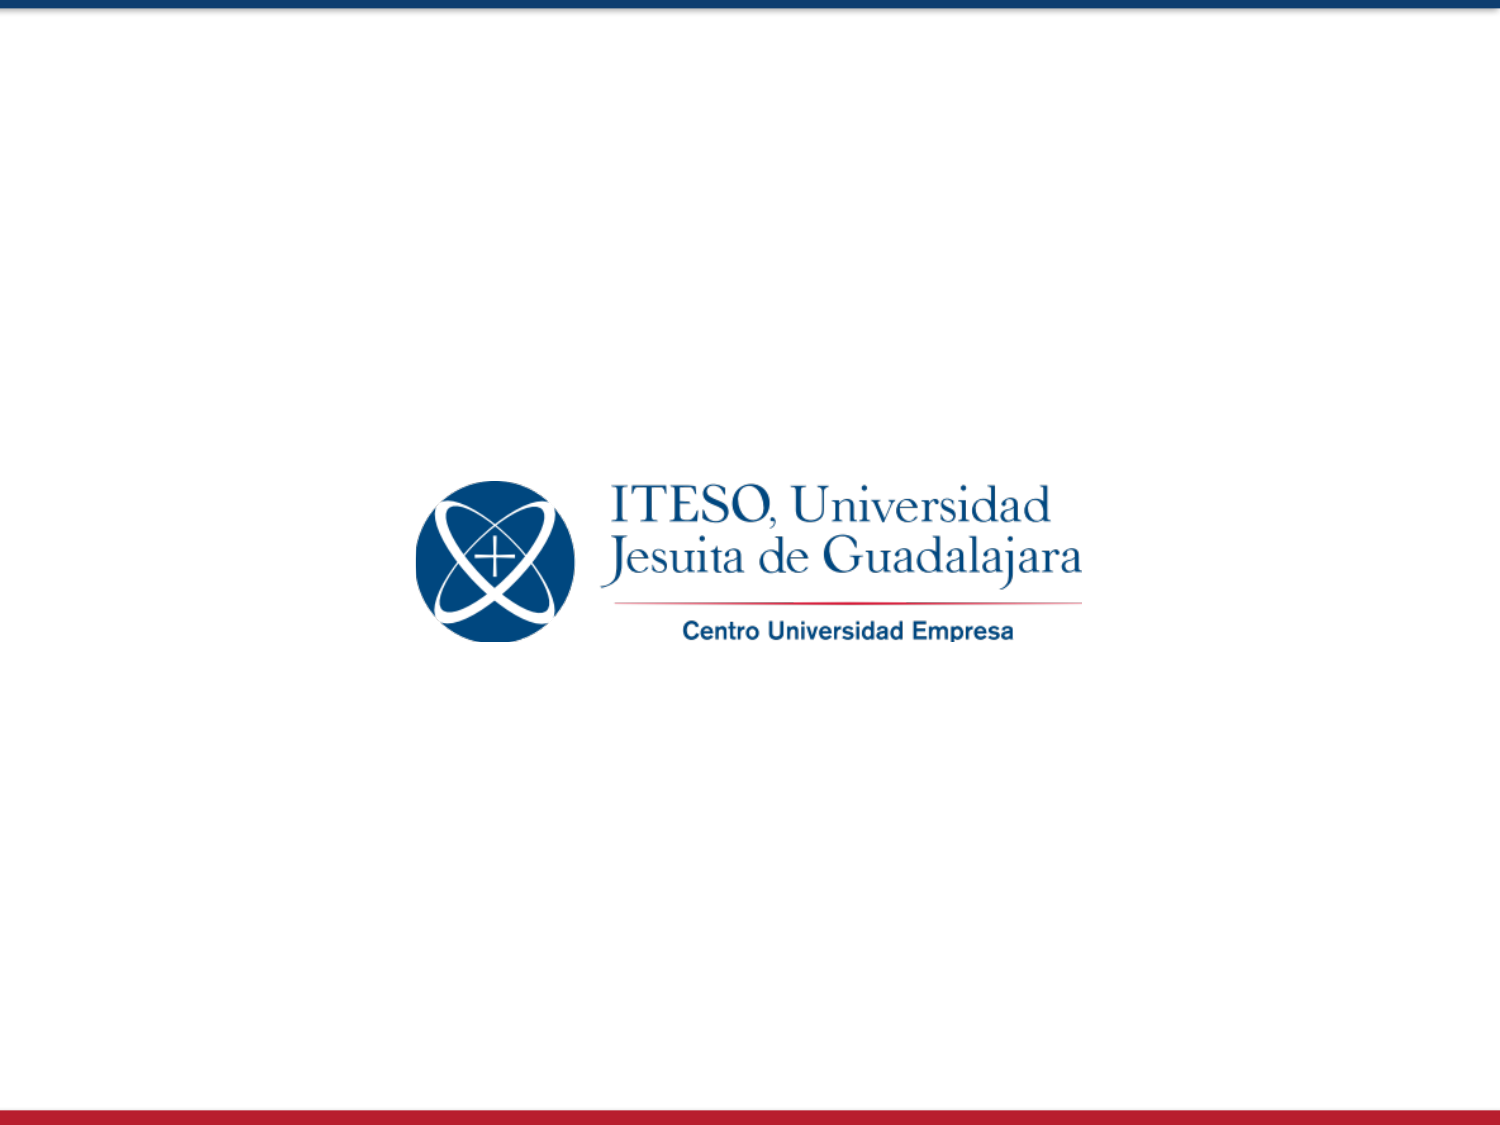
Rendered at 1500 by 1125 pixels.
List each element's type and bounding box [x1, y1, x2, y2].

picture [415, 481, 1083, 642]
text_box [0, 1110, 1500, 1125]
text_box [0, 0, 1500, 9]
